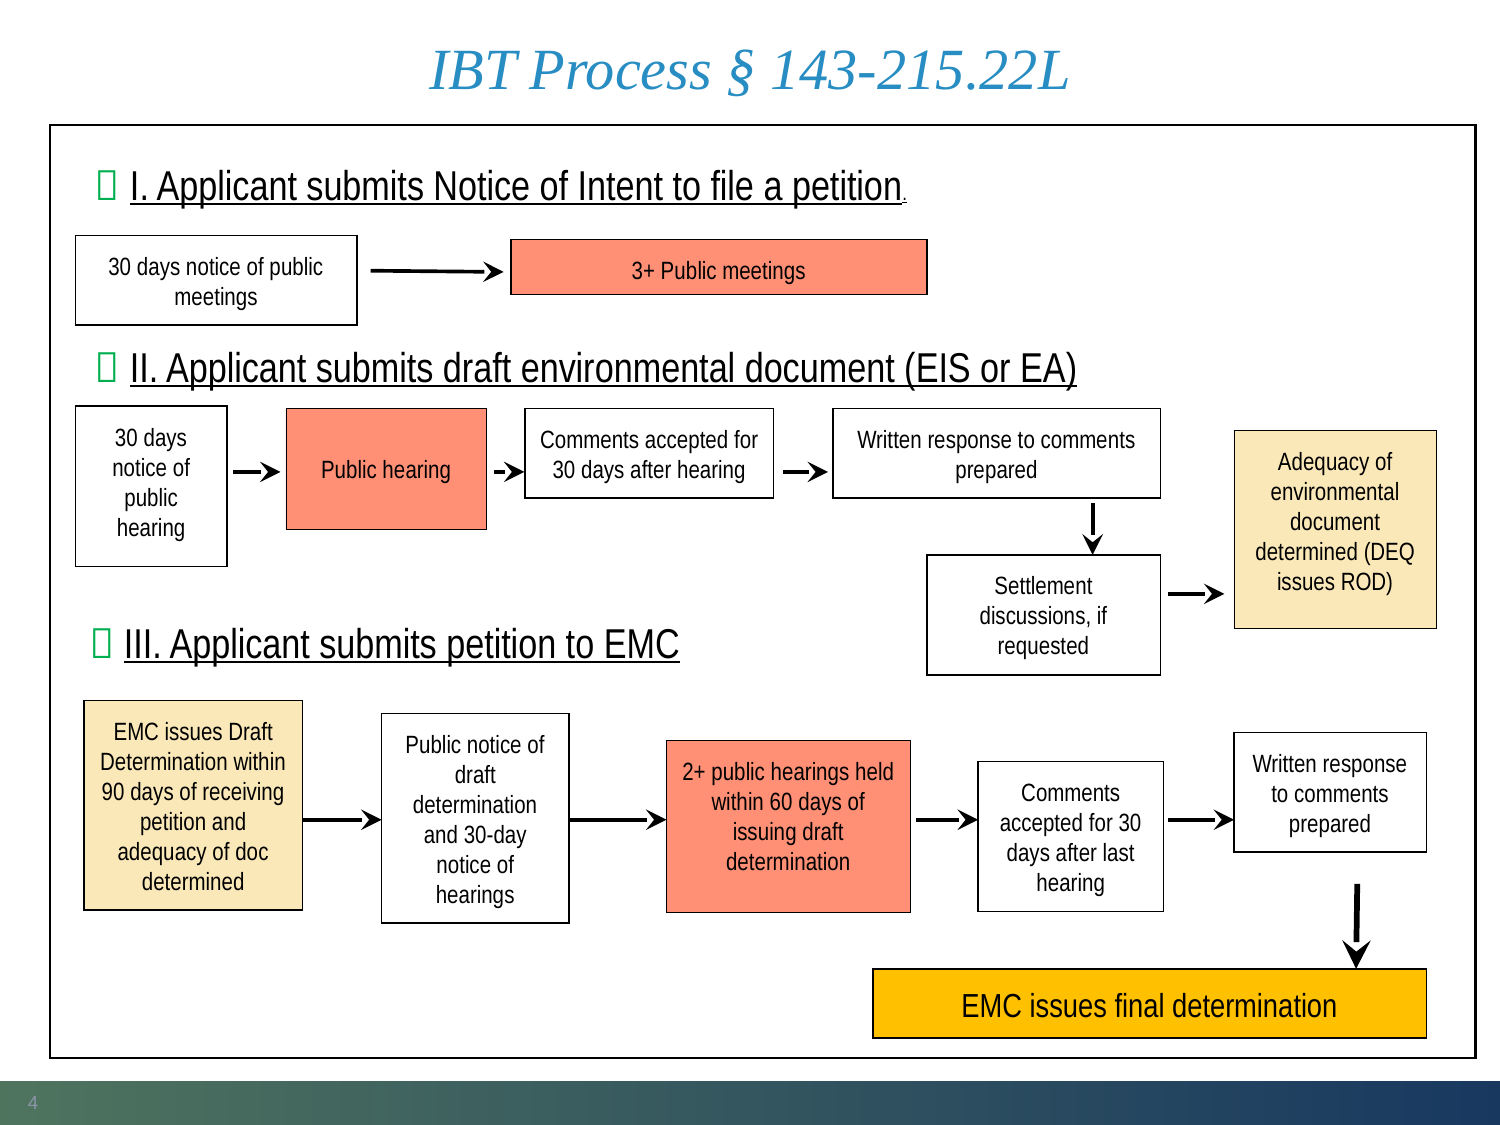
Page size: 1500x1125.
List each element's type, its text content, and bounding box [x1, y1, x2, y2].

title IBT Process § 143-215.22L [103, 6, 1397, 124]
slide_number 4 [12, 1091, 351, 1114]
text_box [49, 125, 1476, 1058]
